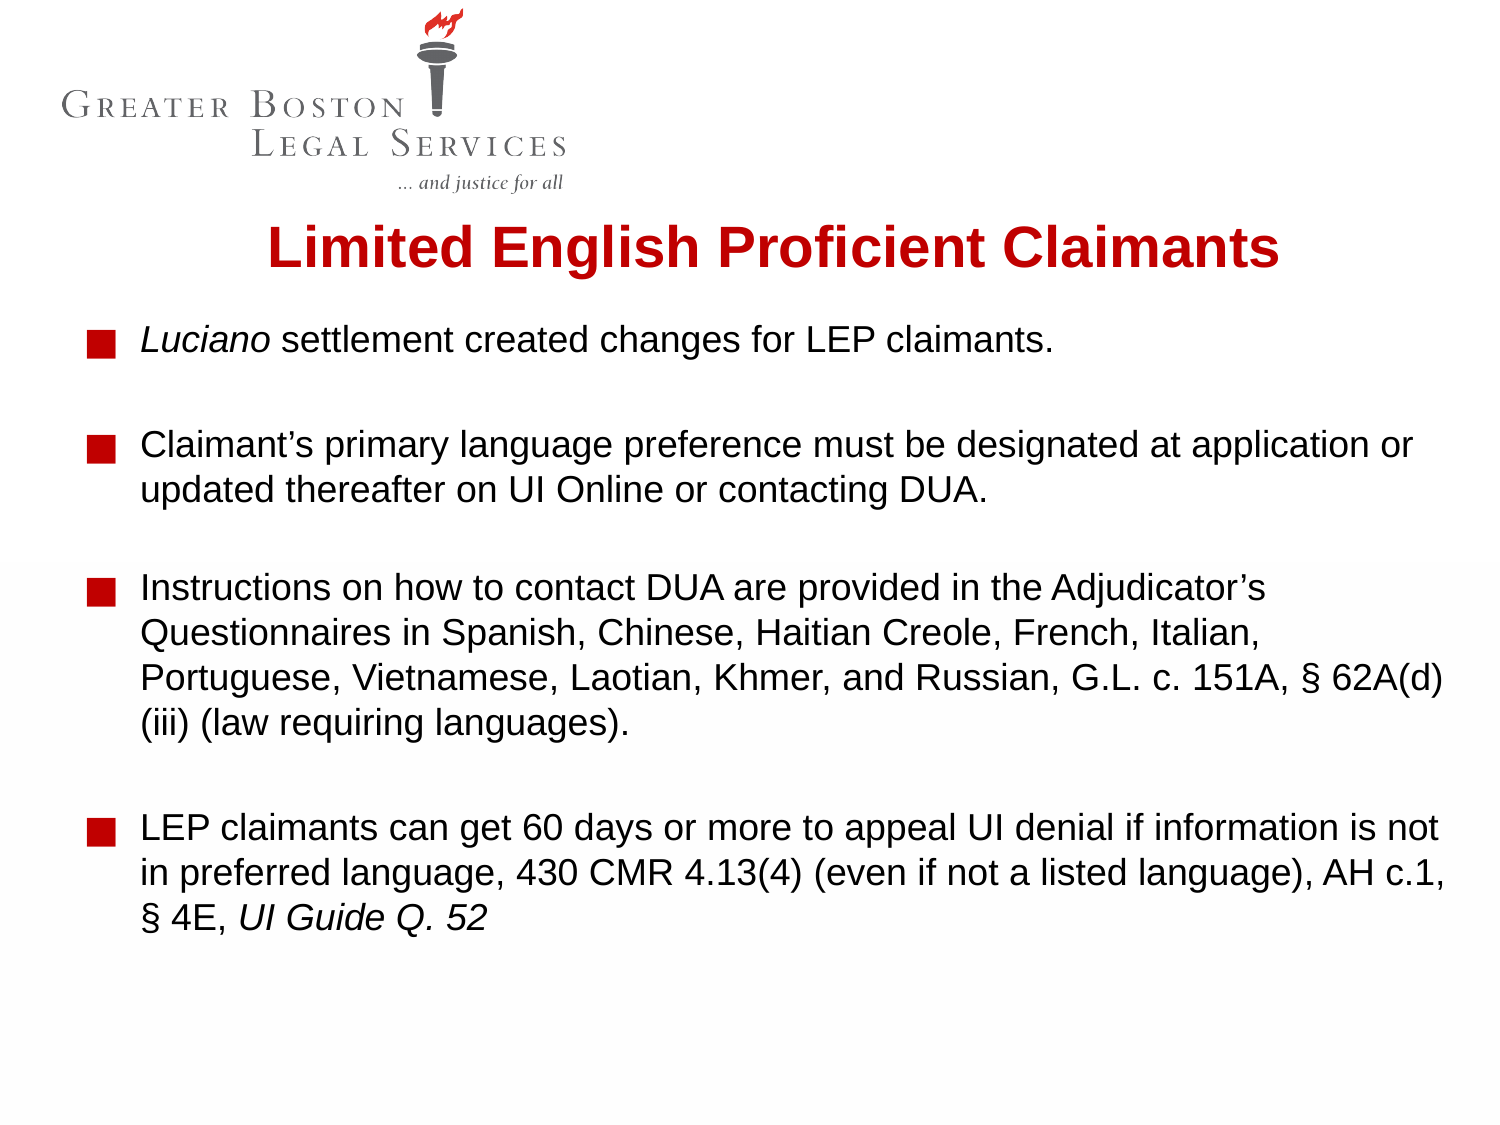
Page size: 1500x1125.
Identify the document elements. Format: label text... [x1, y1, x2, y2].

picture [62, 8, 565, 194]
title Limited English Proficient Claimants [99, 201, 1450, 307]
list Luciano settlement created changes for LEP claimants. Claimant’s primary language preference must be designated at application or updated thereafter on UI Online or contacting DUA. Instructions on how to contact DUA are provided in the Adjudicator’s Questionnaires in Spanish, Chinese, Haitian Creole, French, Italian, Portuguese, Vietnamese, Laotian, Khmer, and Russian, G.L. c. 151A, § 62A(d)(iii) (law requiring languages). LEP claimants can get 60 days or more to appeal UI denial if information is not in preferred language, 430 CMR 4.13(4) (even if not a listed language), AH c.1, § 4E, UI Guide Q. 52 [68, 307, 1482, 1039]
